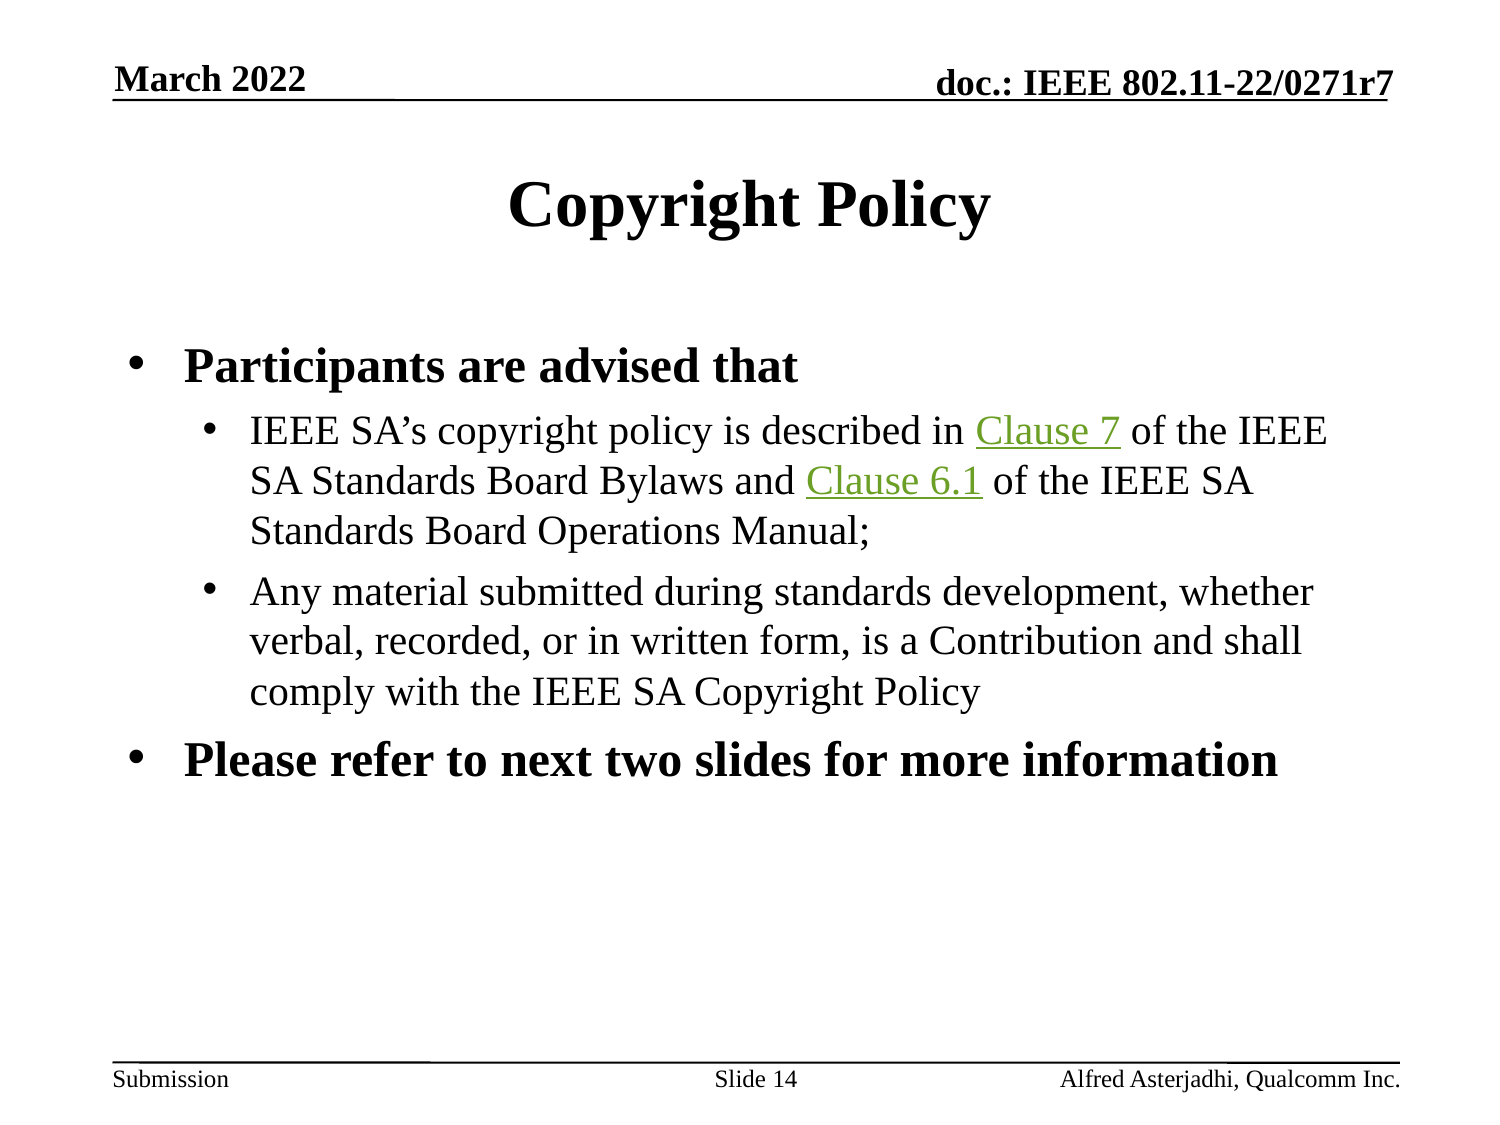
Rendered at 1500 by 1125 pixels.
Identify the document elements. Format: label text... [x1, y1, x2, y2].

title Copyright Policy [112, 112, 1388, 288]
slide_number Slide 14 [712, 1061, 800, 1123]
list Participants are advised that IEEE SA’s copyright policy is described in Clause 7 of the IEEE SA Standards Board Bylaws and Clause 6.1 of the IEEE SA Standards Board Operations Manual; Any material submitted during standards development, whether verbal, recorded, or in written form, is a Contribution and shall comply with the IEEE SA Copyright Policy Please refer to next two slides for more information [112, 324, 1388, 1000]
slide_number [114, 54, 423, 100]
footer Alfred Asterjadhi, Qualcomm Inc. [878, 1061, 1402, 1093]
